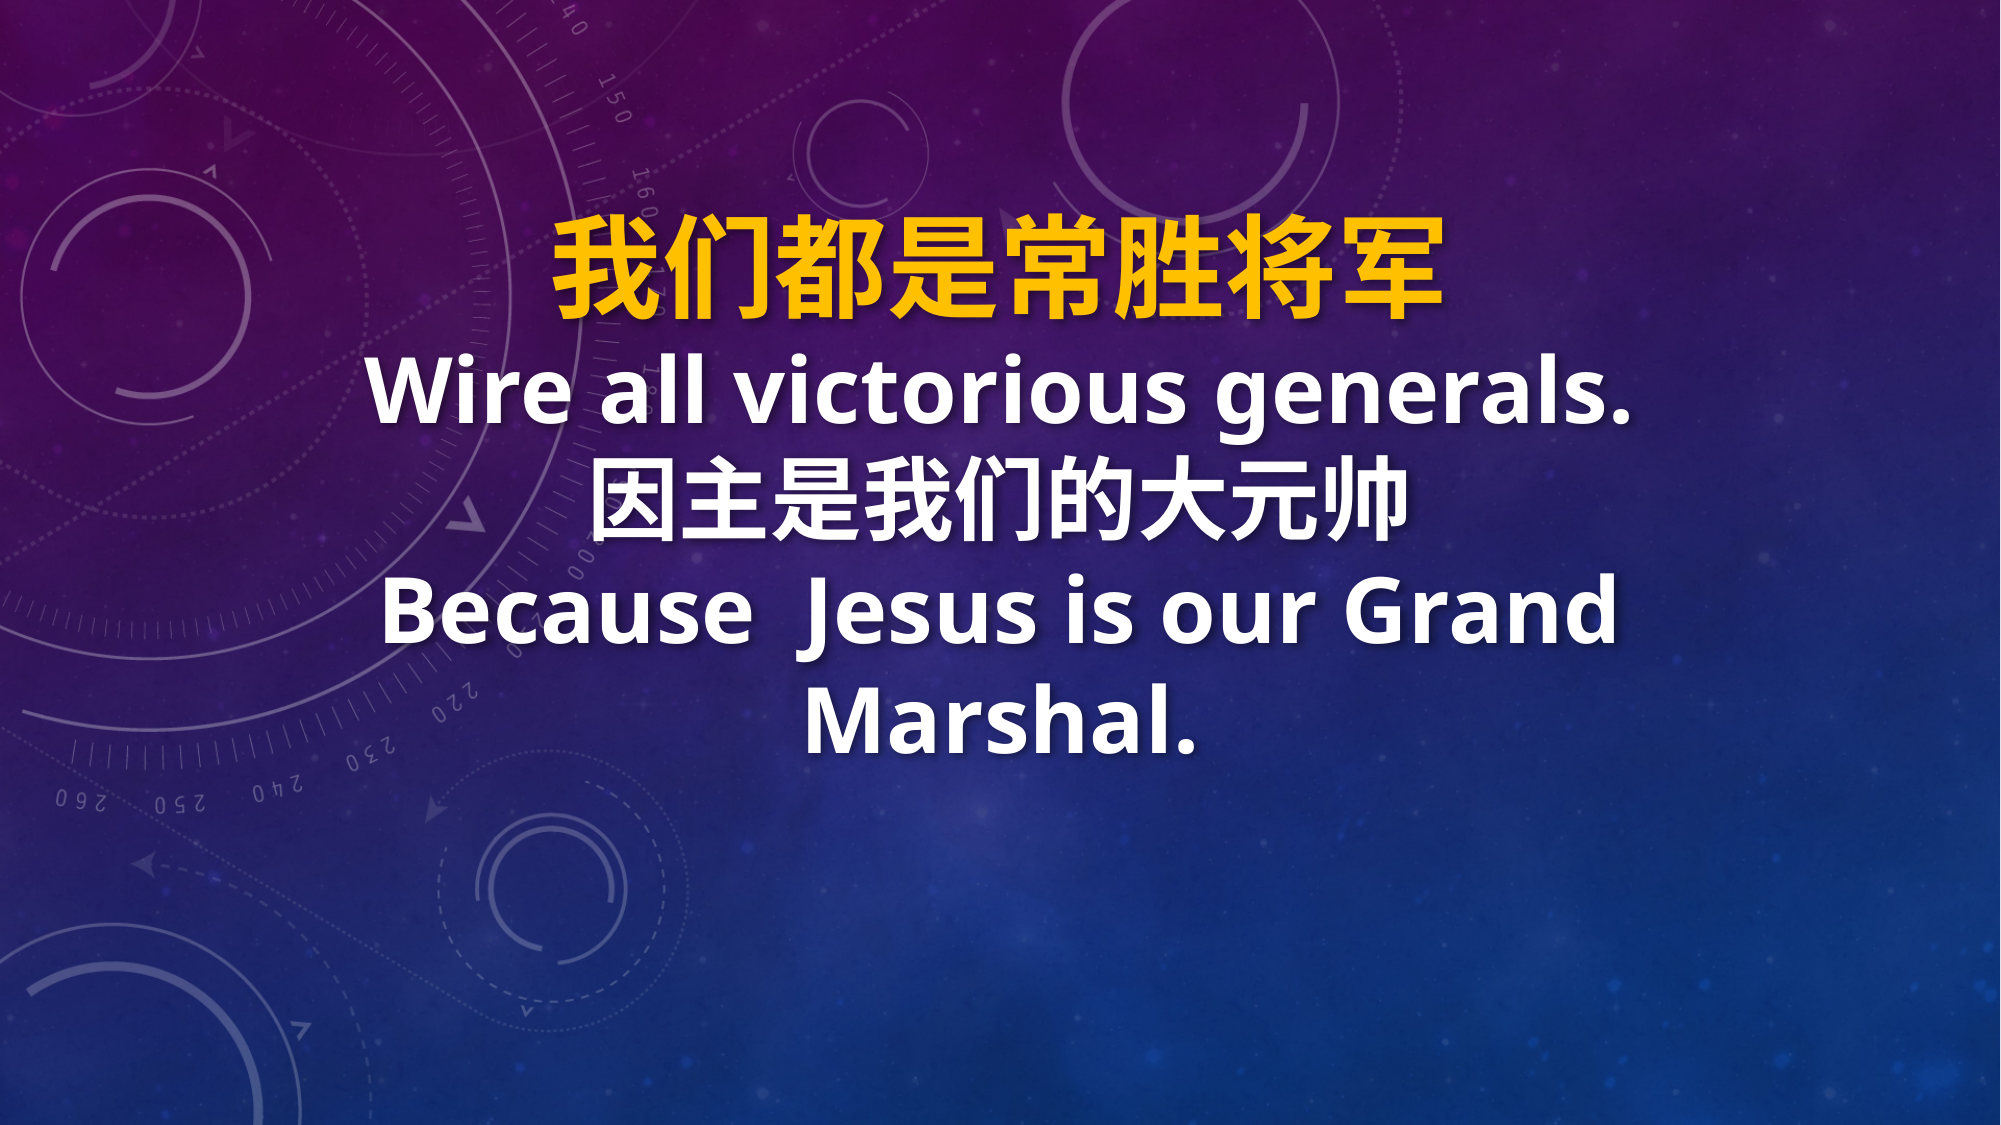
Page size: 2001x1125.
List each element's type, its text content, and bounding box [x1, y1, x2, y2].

text_box 我们都是常胜将军 Wire all victorious generals. 因主是我们的大元帅 Because Jesus is our Grand Marshal. [261, 189, 1739, 779]
picture [0, 0, 2001, 1125]
